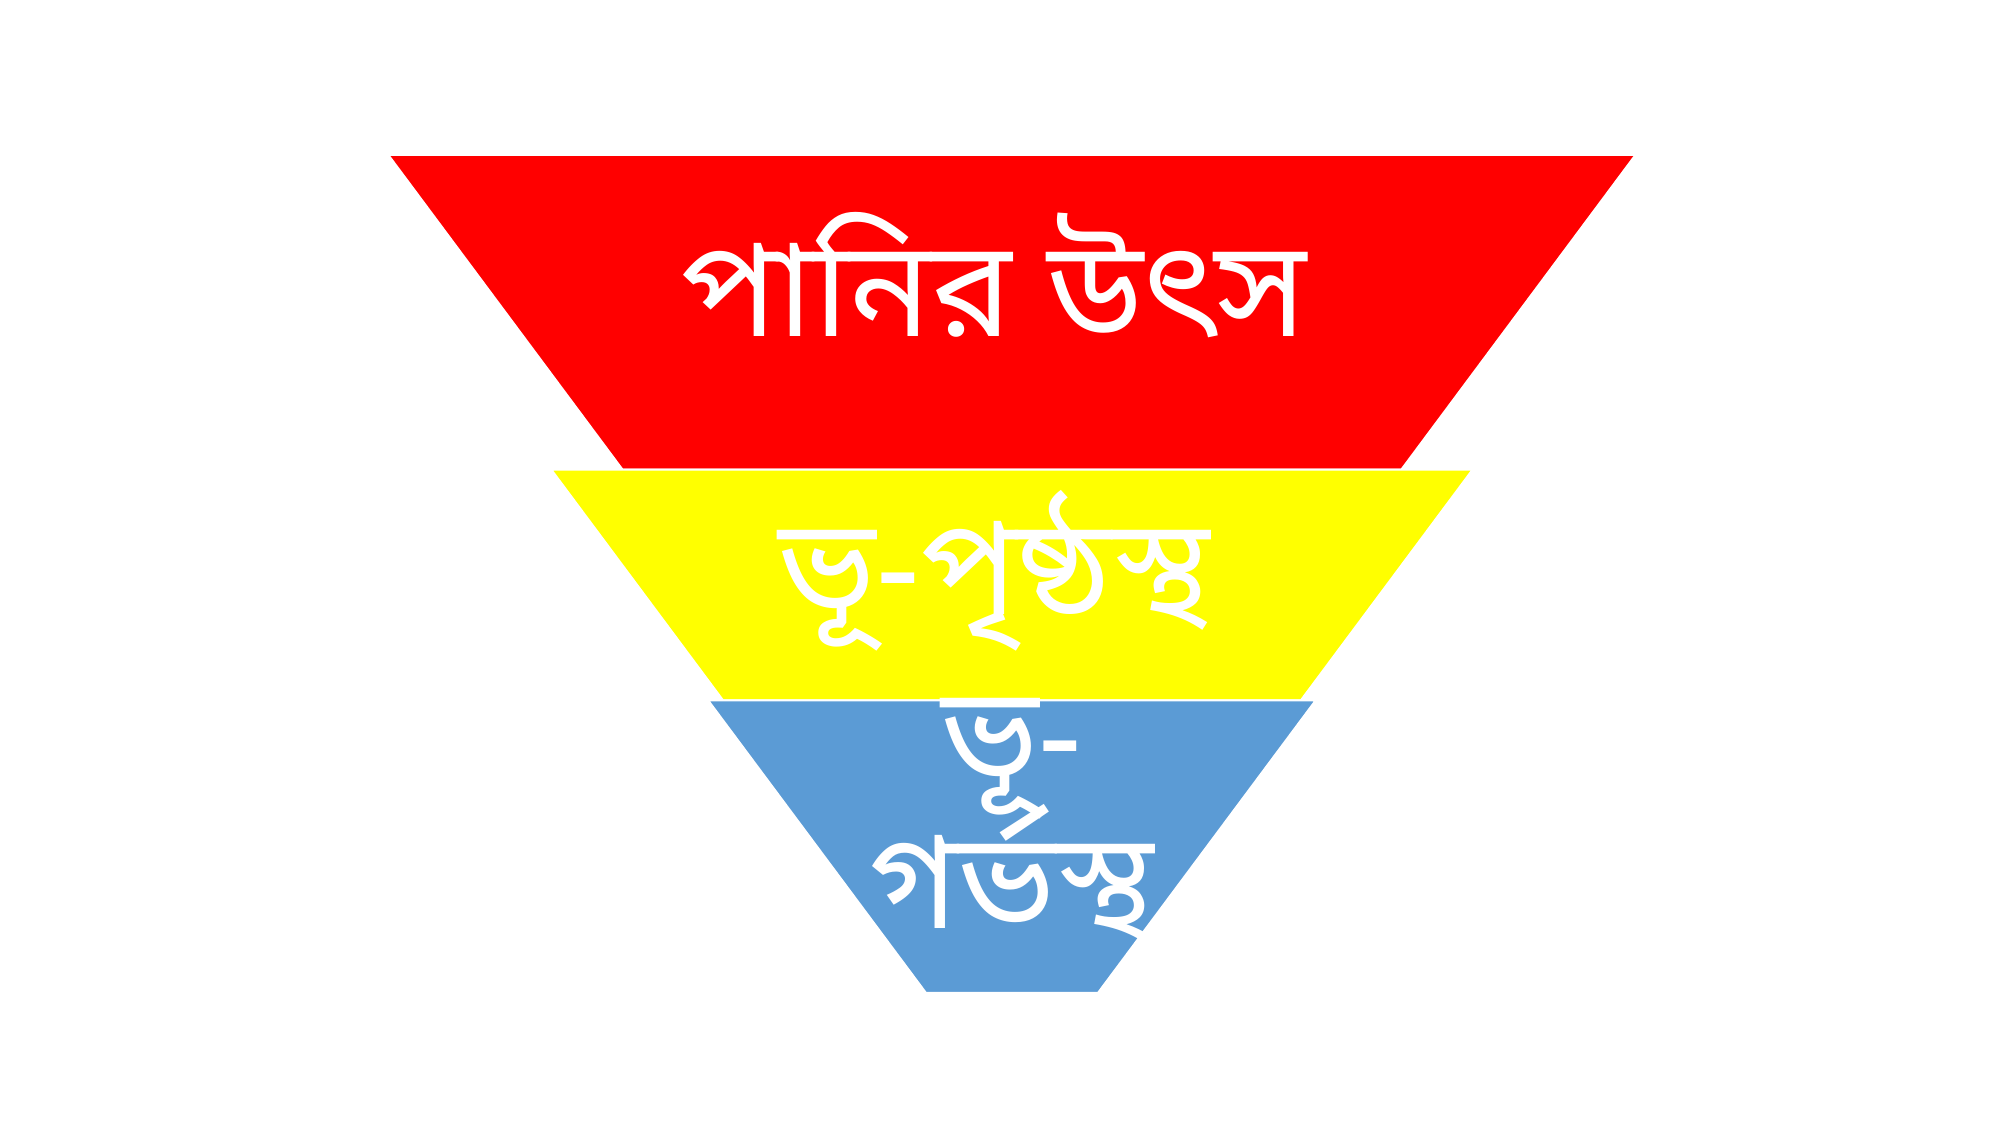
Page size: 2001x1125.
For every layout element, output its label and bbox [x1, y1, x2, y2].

text_box [388, 154, 1636, 993]
chart [137, 118, 1863, 1014]
